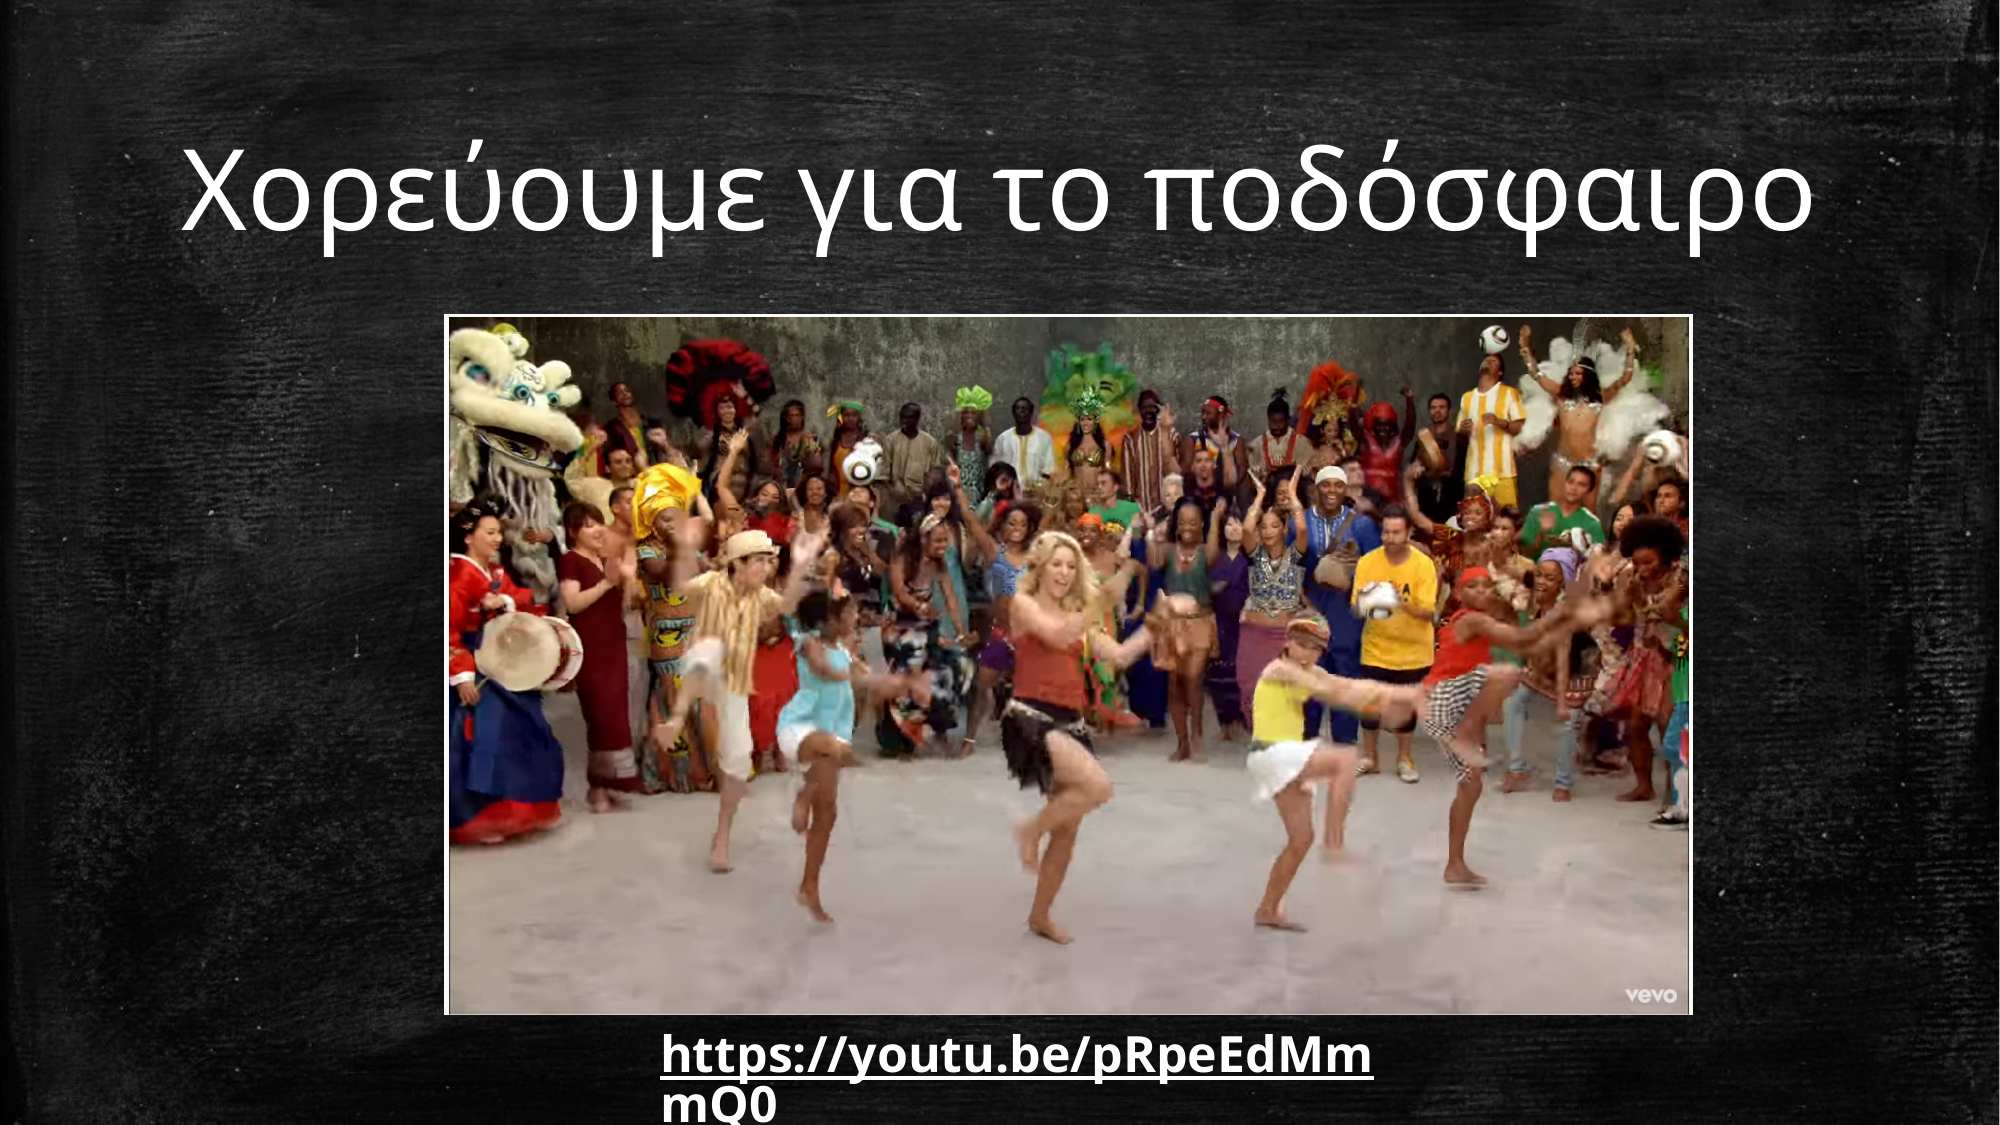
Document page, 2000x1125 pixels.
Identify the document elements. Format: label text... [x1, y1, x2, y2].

picture [444, 314, 1693, 1015]
text_box Χορεύουμε για το ποδόσφαιρο [166, 110, 1833, 261]
text_box https://youtu.be/pRpeEdMmmQ0 [645, 1015, 1414, 1098]
